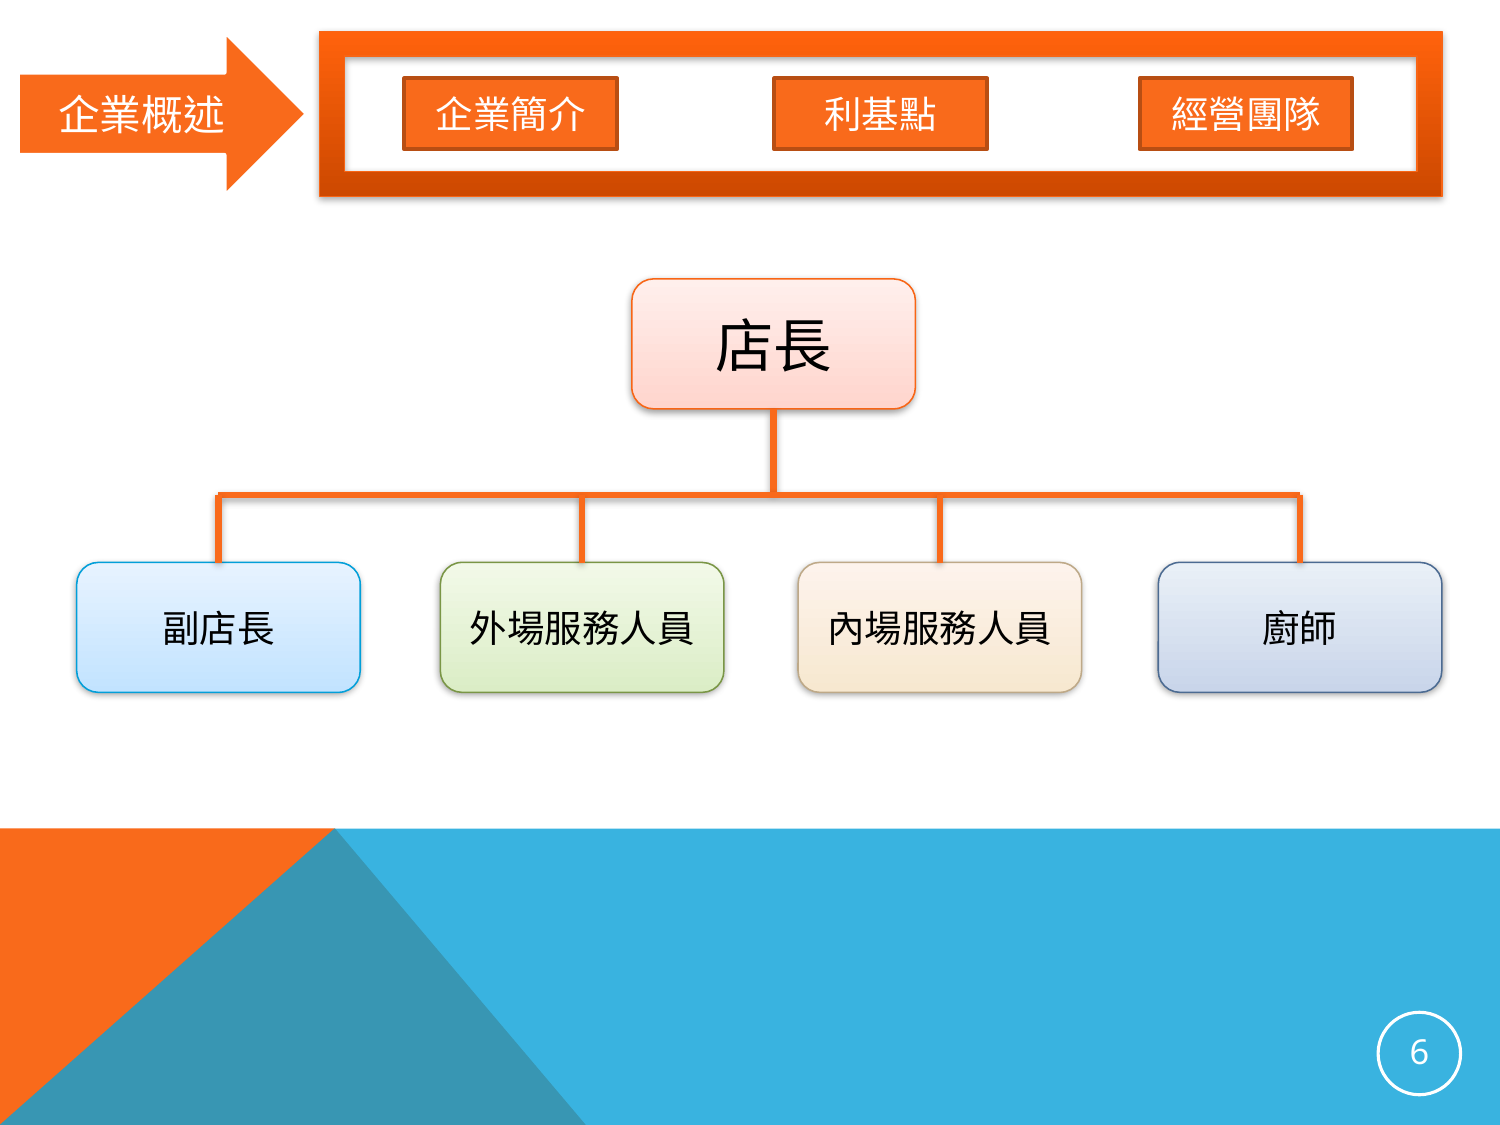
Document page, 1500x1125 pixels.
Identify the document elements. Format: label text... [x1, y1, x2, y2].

text_box 副店長 [75, 561, 362, 694]
text_box 廚師 [1157, 561, 1443, 694]
text_box 企業概述 [15, 29, 310, 199]
text_box 外場服務人員 [439, 561, 725, 694]
text_box 內場服務人員 [797, 561, 1083, 694]
text_box 企業簡介 [402, 76, 619, 151]
text_box 經營團隊 [1138, 76, 1354, 151]
text_box 利基點 [772, 76, 989, 151]
text_box 店長 [631, 278, 917, 410]
text_box [319, 31, 1443, 197]
slide_number 6 [1376, 1010, 1463, 1097]
